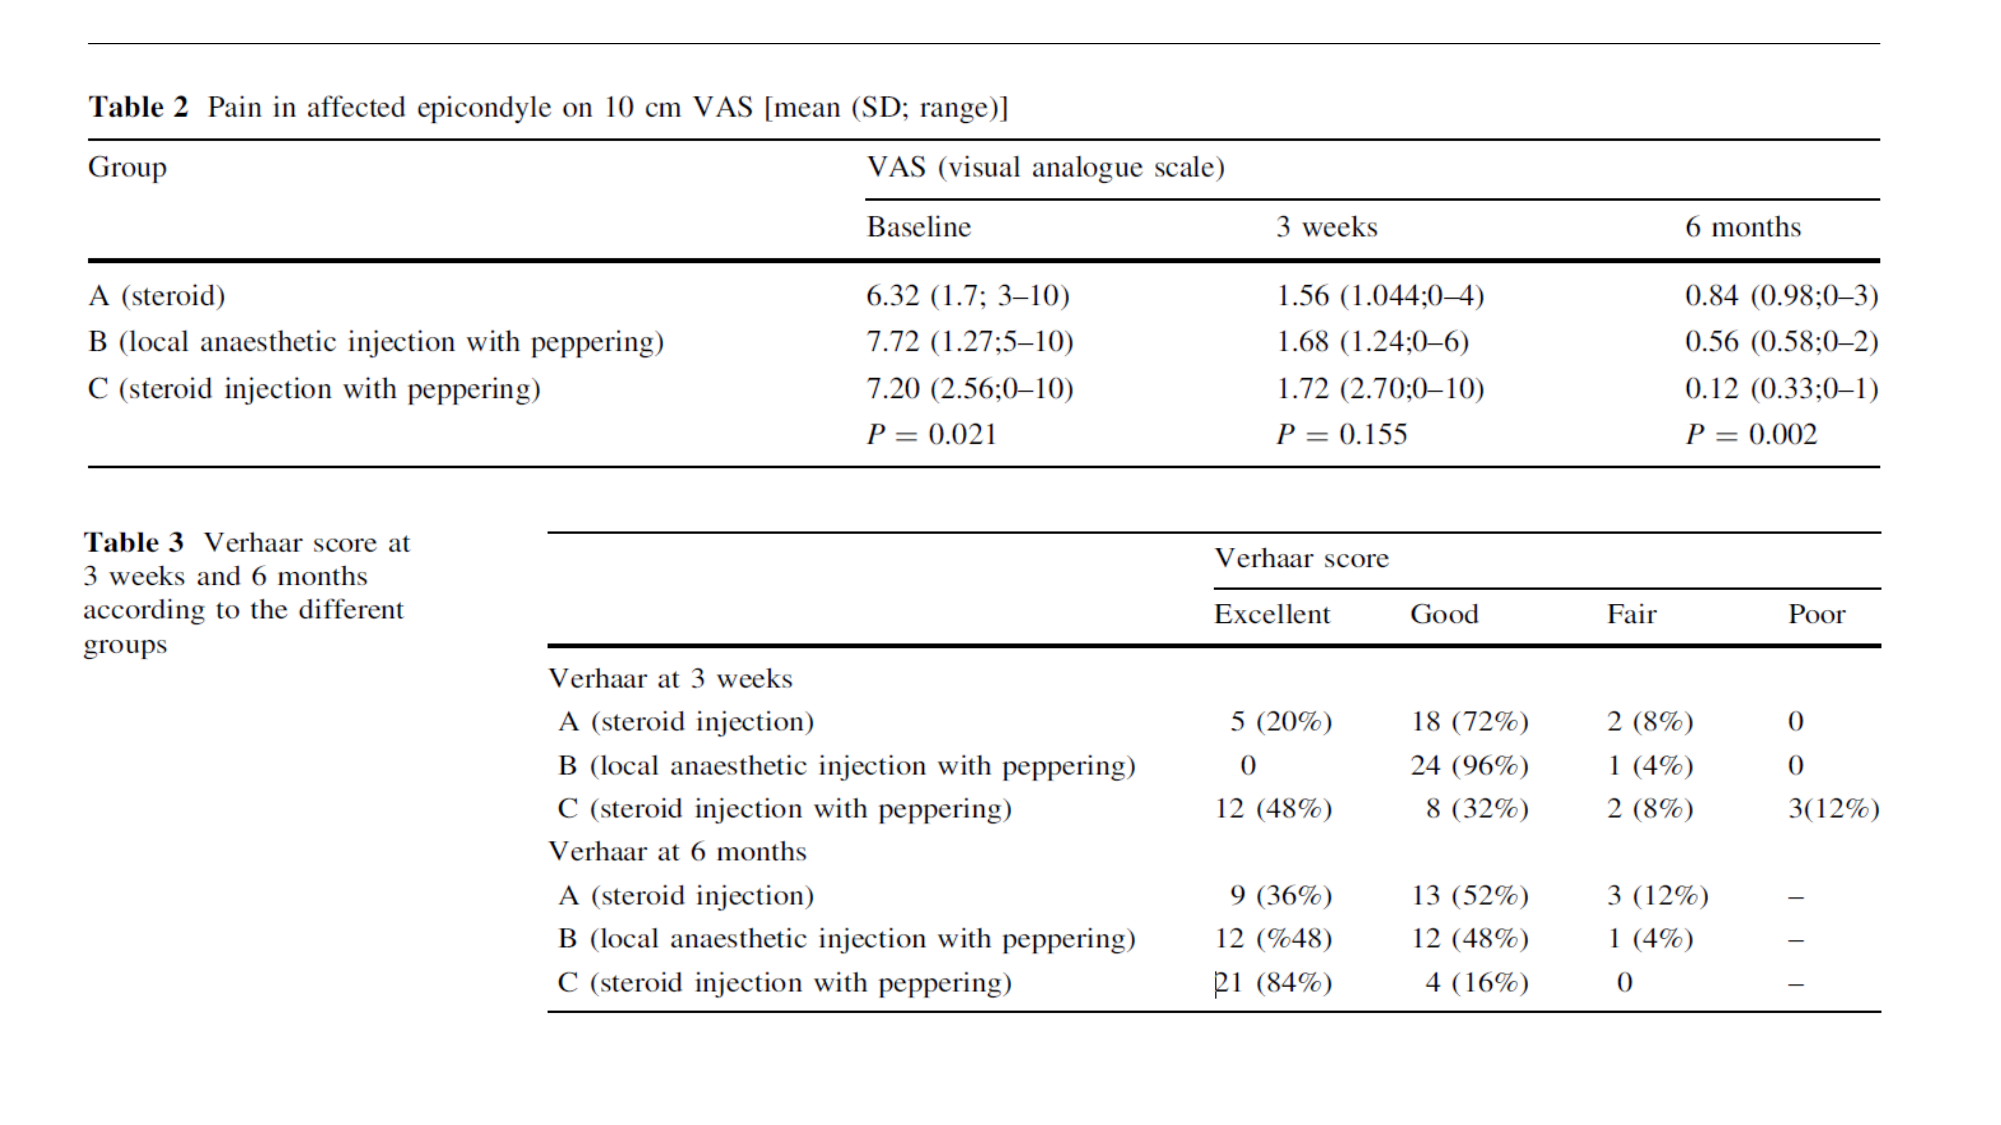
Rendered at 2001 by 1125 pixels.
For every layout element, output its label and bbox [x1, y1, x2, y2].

list [78, 491, 1902, 1025]
list [78, 43, 1902, 476]
